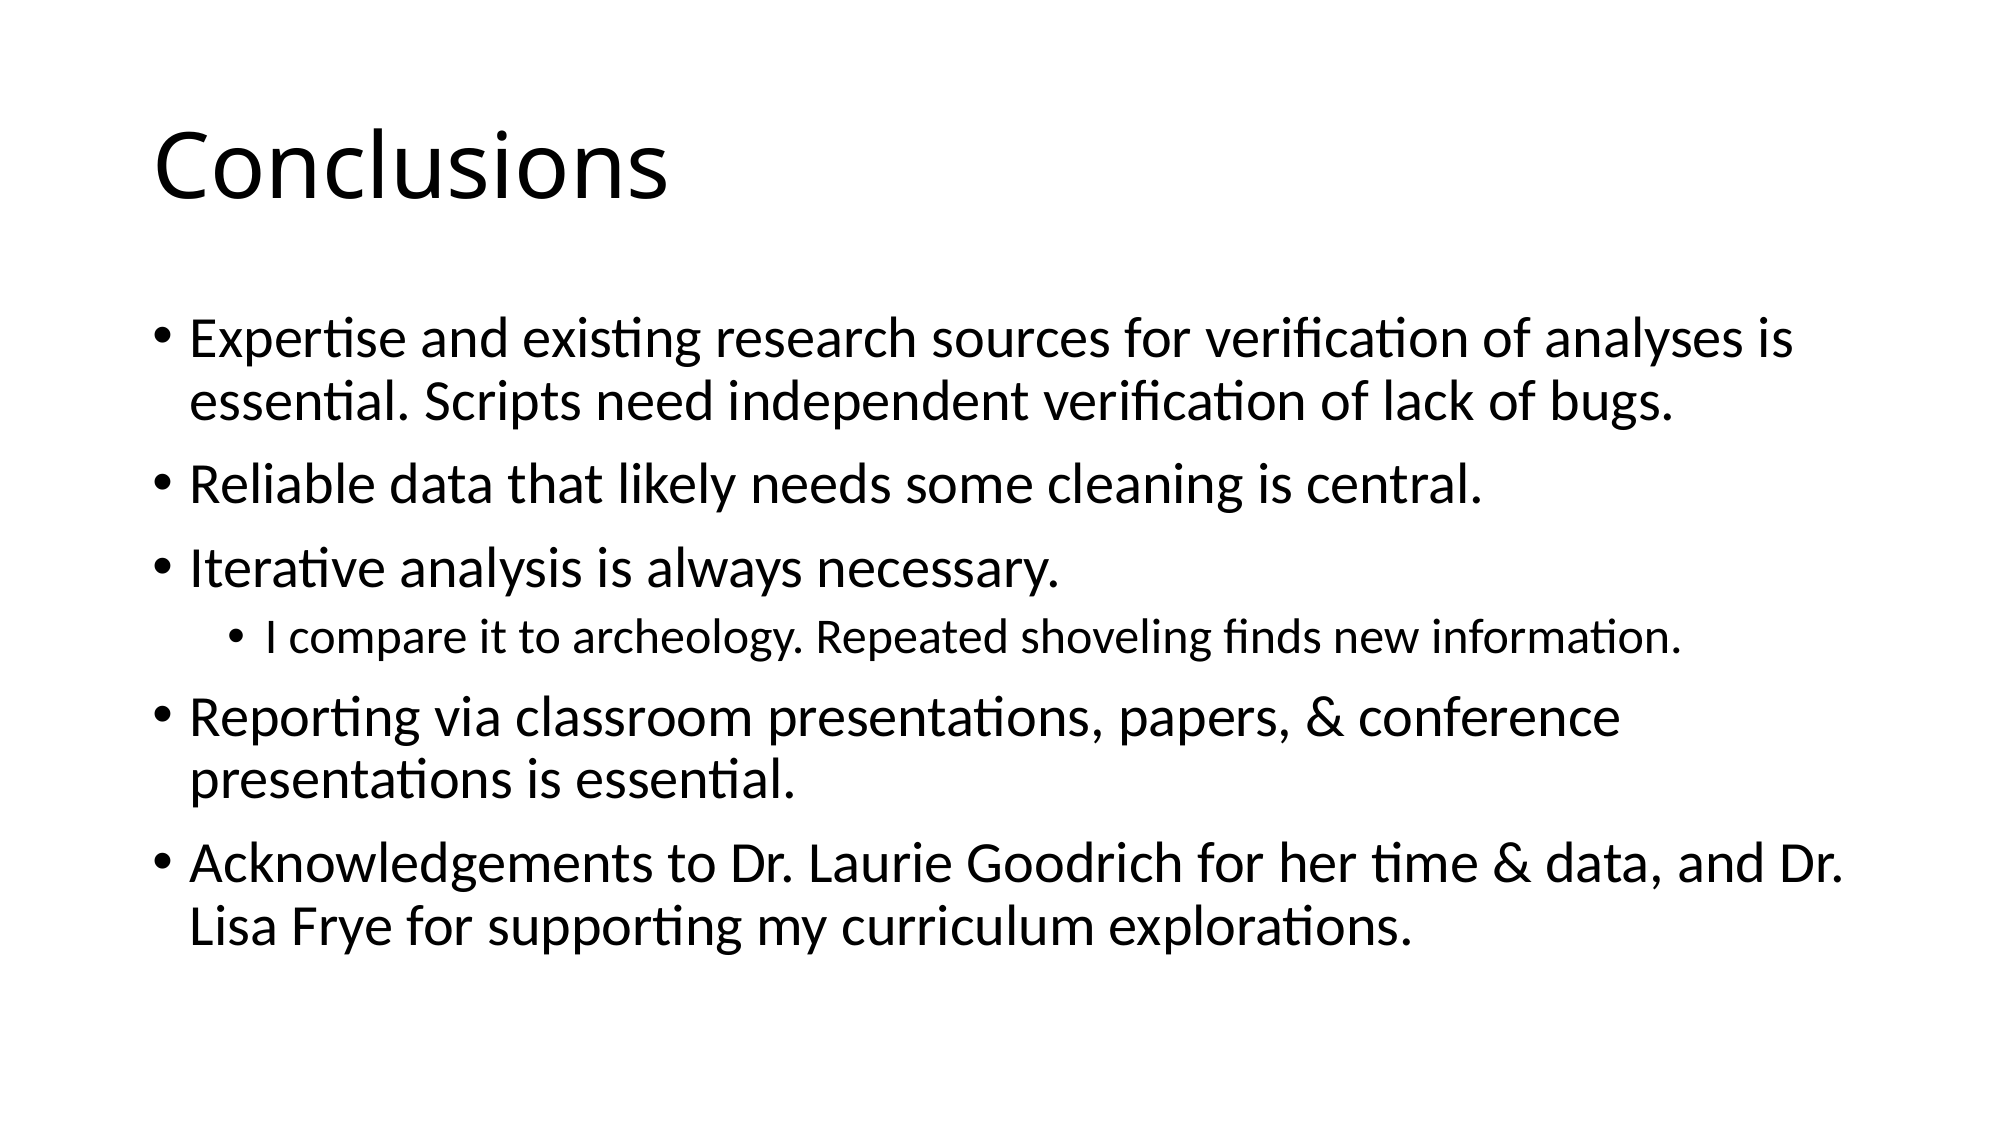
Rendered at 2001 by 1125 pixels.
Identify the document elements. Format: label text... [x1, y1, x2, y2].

title Conclusions [137, 59, 1863, 278]
list Expertise and existing research sources for verification of analyses is essential. Scripts need independent verification of lack of bugs. Reliable data that likely needs some cleaning is central. Iterative analysis is always necessary. I compare it to archeology. Repeated shoveling finds new information. Reporting via classroom presentations, papers, & conference presentations is essential. Acknowledgements to Dr. Laurie Goodrich for her time & data, and Dr. Lisa Frye for supporting my curriculum explorations. [137, 299, 1863, 1014]
